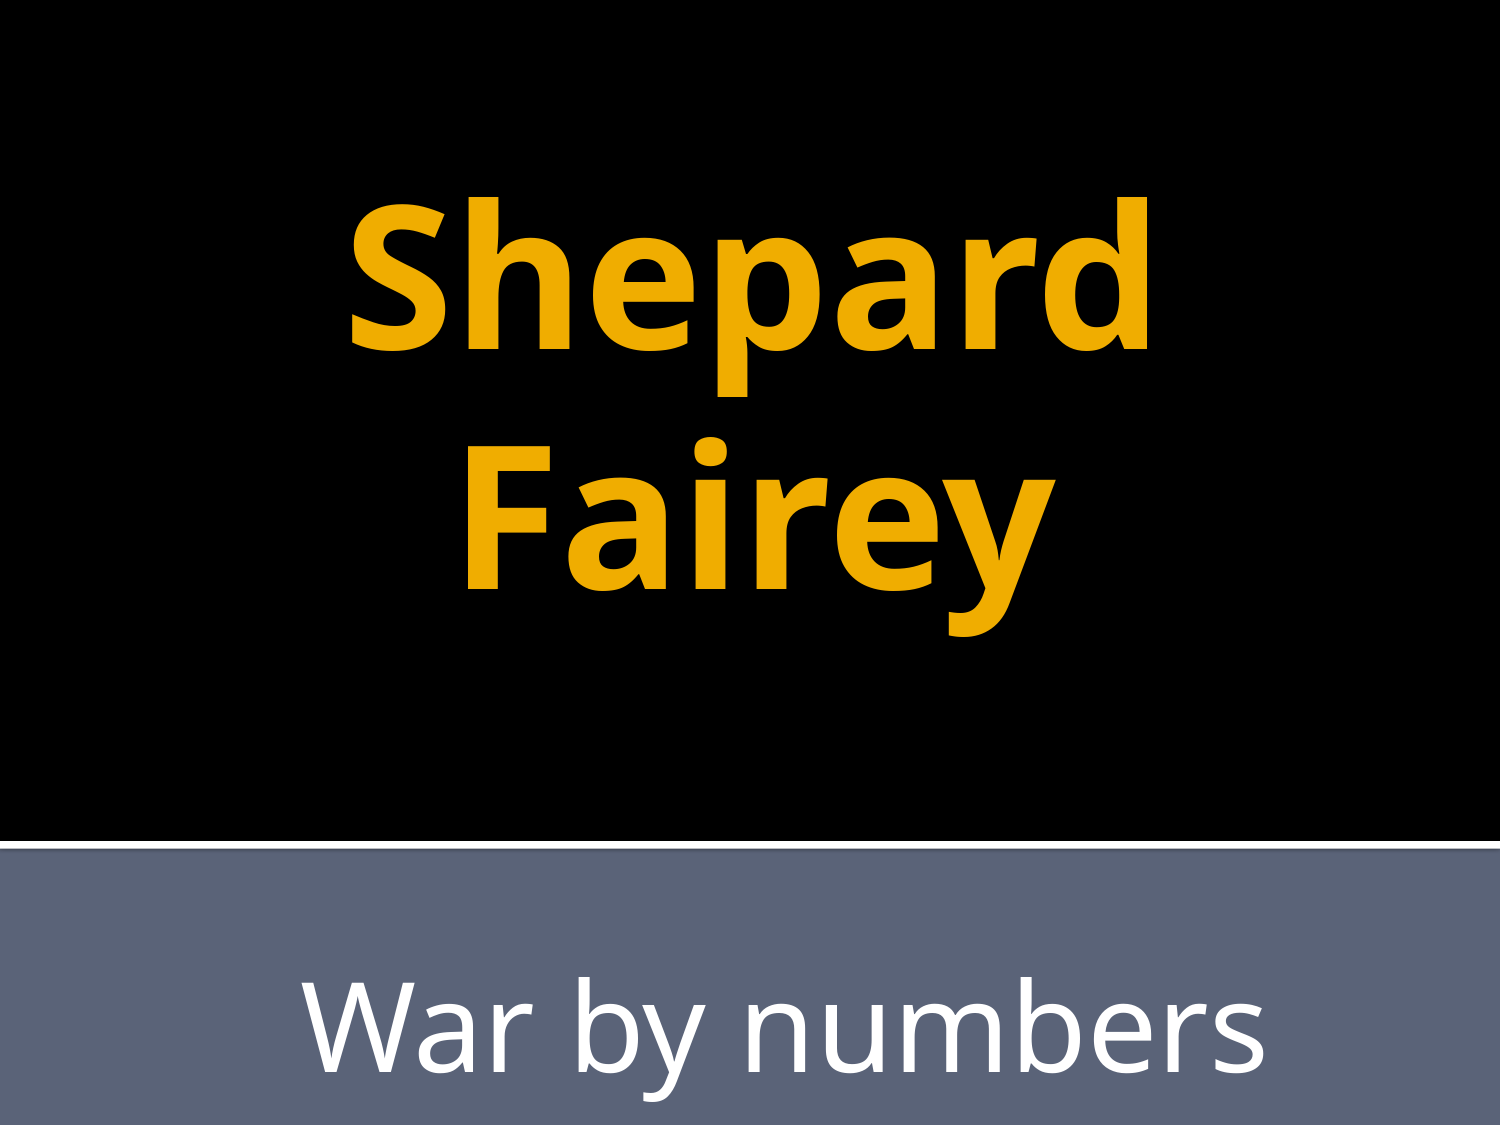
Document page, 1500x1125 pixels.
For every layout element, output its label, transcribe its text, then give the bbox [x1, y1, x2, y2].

title Shepard Fairey [112, 149, 1388, 391]
subtitle War by numbers [253, 810, 1304, 1098]
